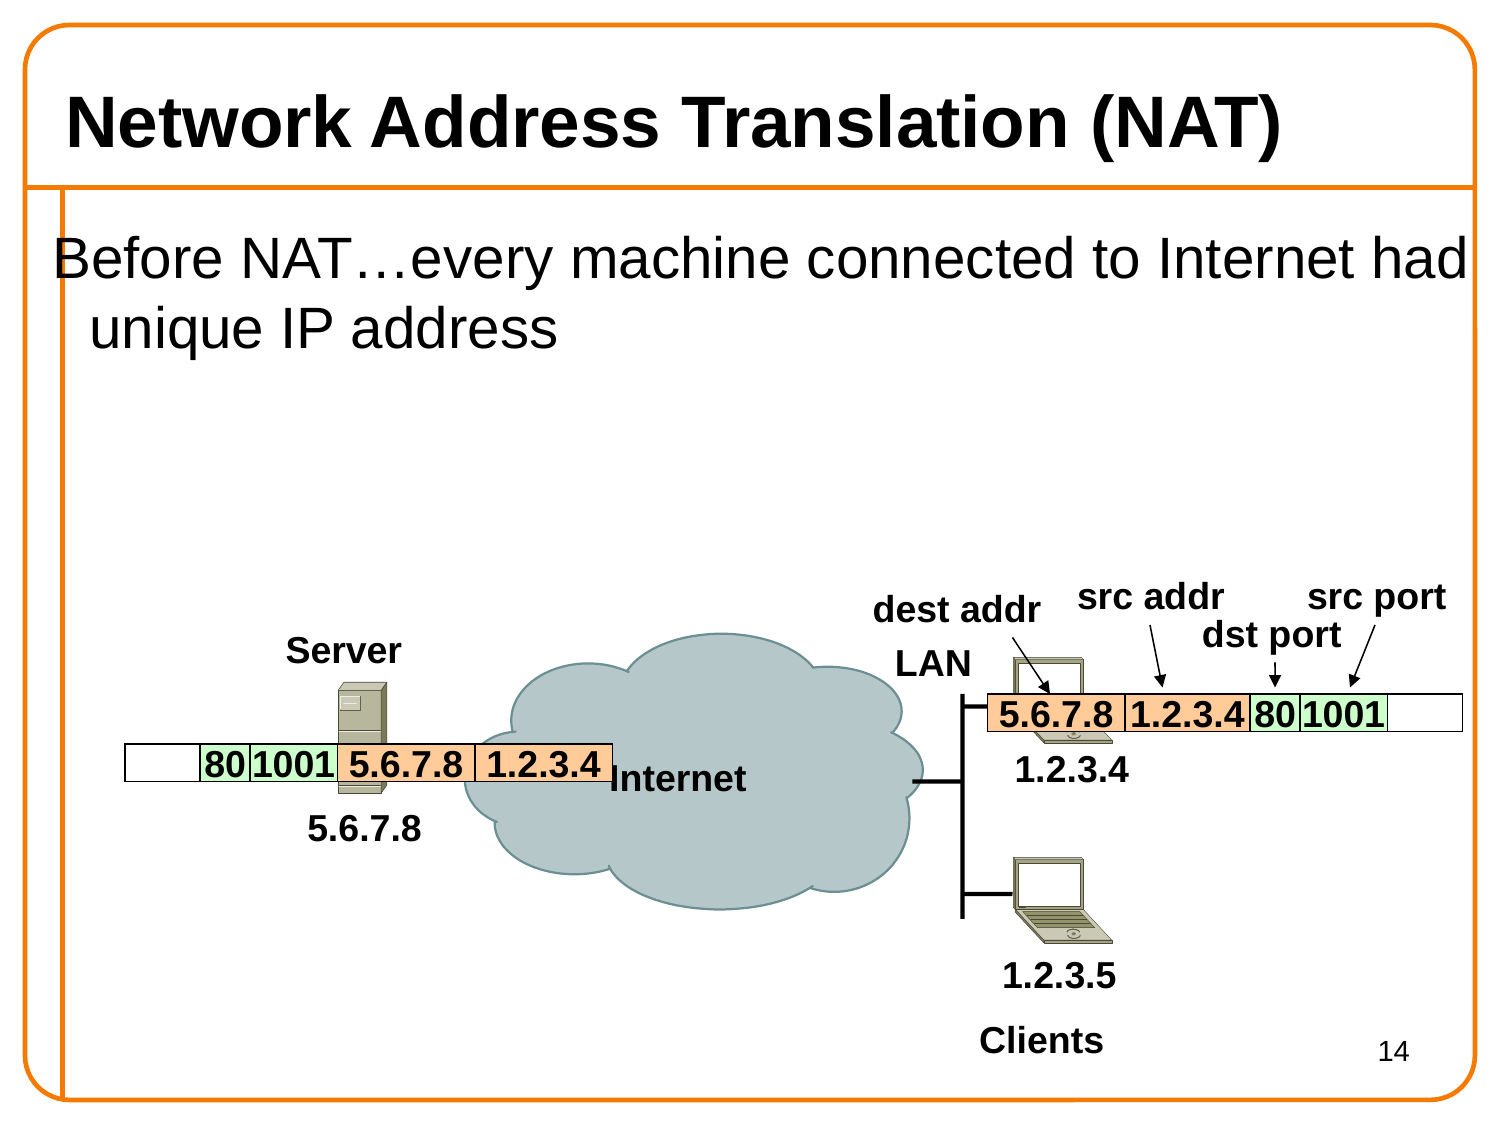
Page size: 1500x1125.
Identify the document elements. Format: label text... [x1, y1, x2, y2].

text_box 1.2.3.4 [999, 741, 1144, 798]
picture [1012, 732, 1113, 745]
text_box Server [270, 618, 417, 679]
text_box Clients [964, 1008, 1119, 1069]
list Before NAT…every machine connected to Internet had unique IP address [37, 212, 1500, 525]
picture [462, 631, 926, 912]
picture [337, 782, 388, 795]
picture [337, 681, 388, 743]
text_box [124, 743, 613, 782]
slide_number 14 [1074, 1024, 1426, 1101]
picture [1012, 856, 1113, 945]
title Network Address Translation (NAT) [50, 62, 1475, 175]
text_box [987, 693, 1463, 732]
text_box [856, 564, 1463, 707]
text_box 5.6.7.8 [292, 796, 437, 857]
text_box 1.2.3.5 [987, 943, 1132, 1004]
